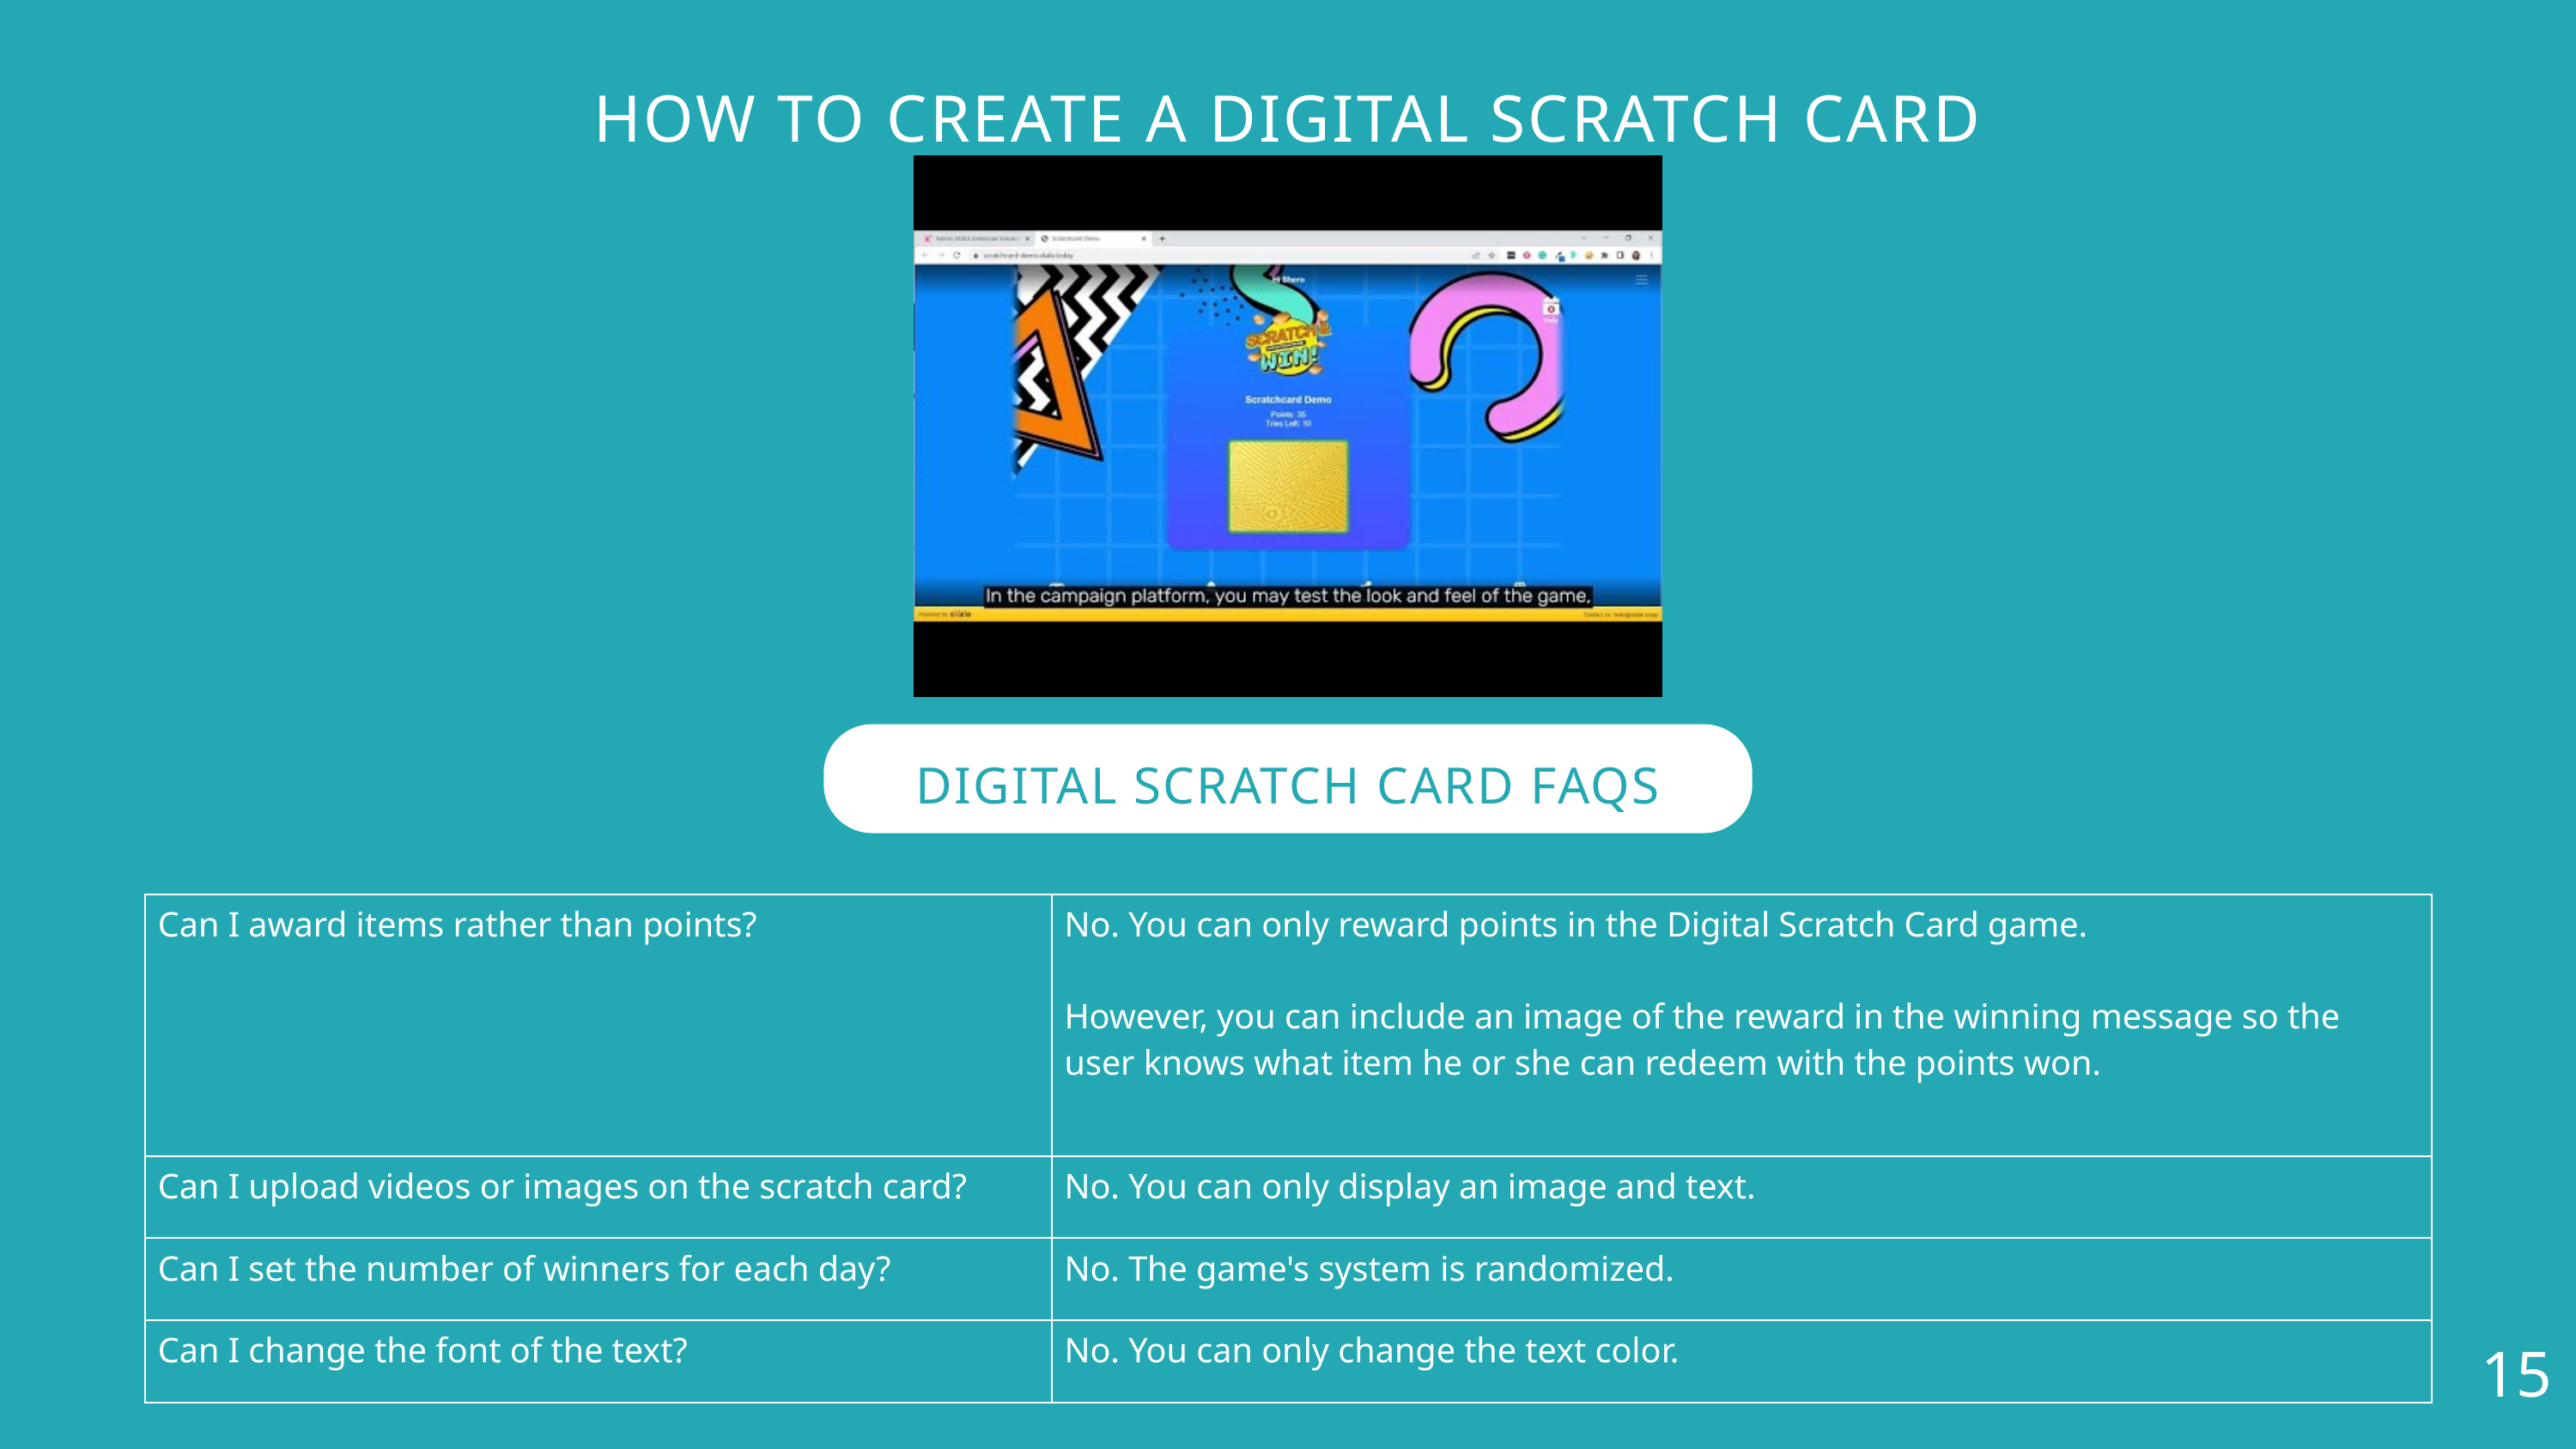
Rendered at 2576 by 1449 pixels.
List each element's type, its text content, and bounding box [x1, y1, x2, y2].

table_header No. You can only reward points in the Digital Scratch Card game. However, you can include an image of the reward in the winning message so the user knows what item he or she can redeem with the points won. [1053, 895, 2431, 1155]
table_cell No. The game's system is randomized. [1053, 1239, 2431, 1319]
table_header Can I award items rather than points? [146, 895, 1051, 1155]
text_box 15 [2481, 1290, 2566, 1410]
text_box HOW TO CREATE A DIGITAL SCRATCH CARD​ [512, 64, 2063, 155]
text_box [823, 581, 1753, 976]
table_cell No. You can only display an image and text. [1053, 1157, 2431, 1237]
table_cell Can I upload videos or images on the scratch card? [146, 1157, 1051, 1237]
table_cell Can I set the number of winners for each day? [146, 1239, 1051, 1319]
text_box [913, 155, 1663, 698]
table_cell Can I change the font of the text? [146, 1321, 1051, 1402]
table_cell No. You can only change the text color. [1053, 1321, 2431, 1402]
